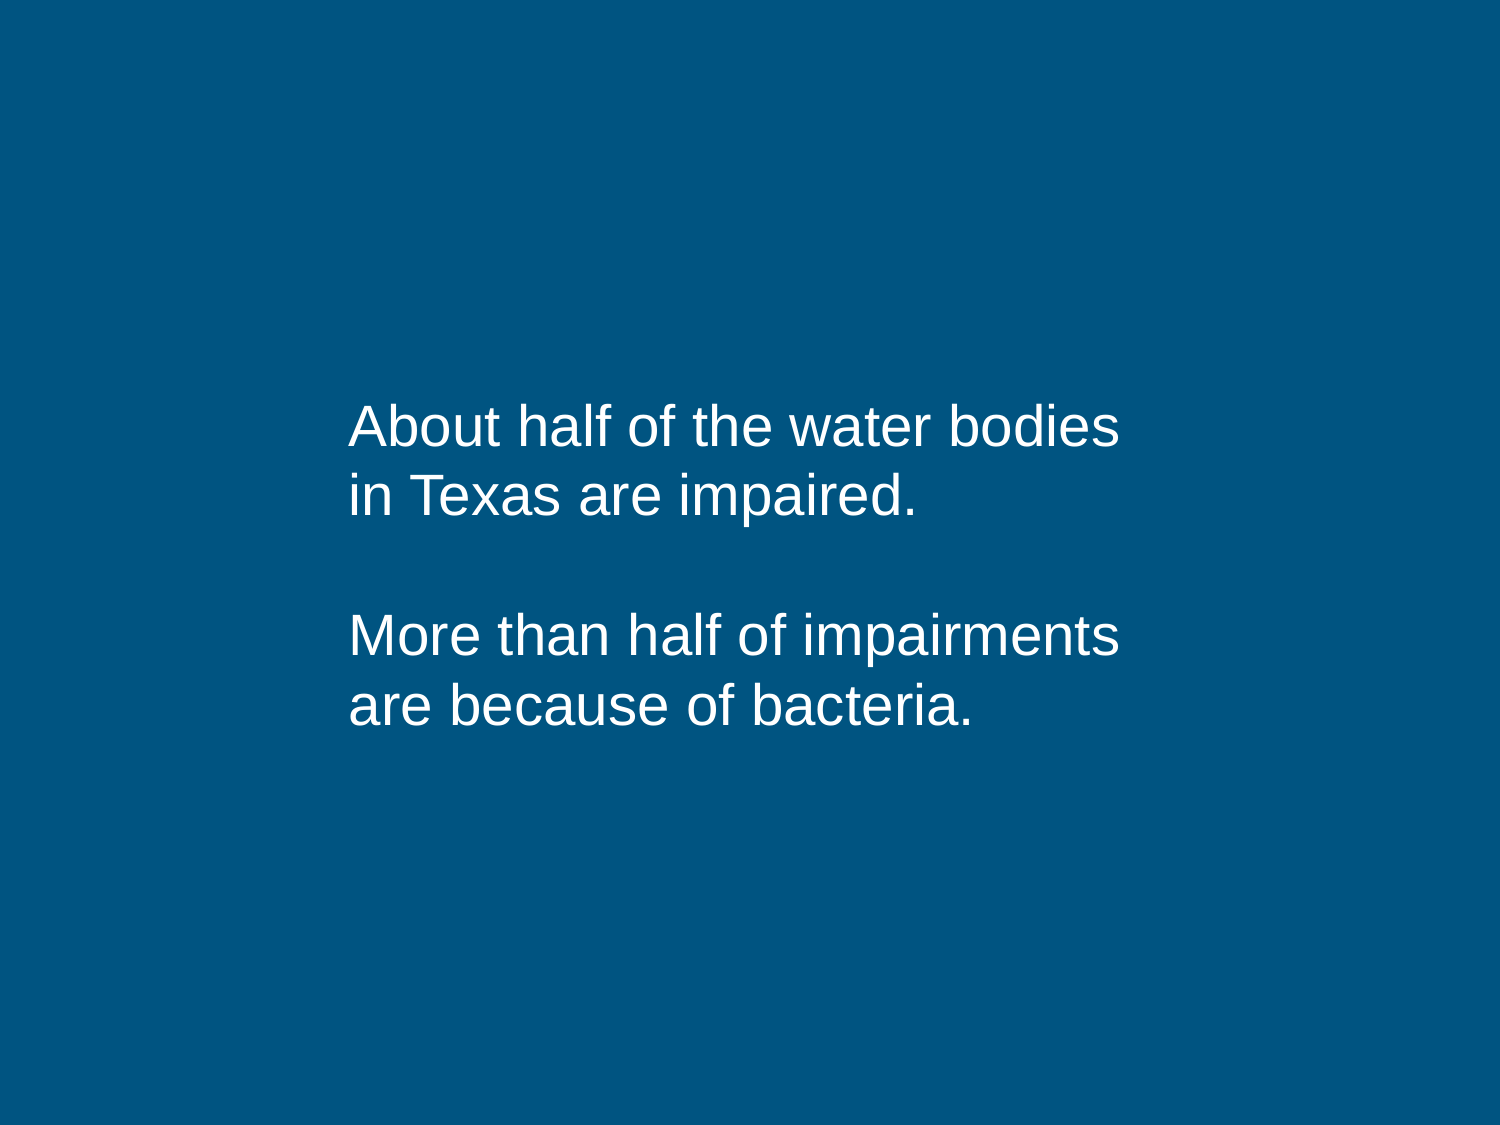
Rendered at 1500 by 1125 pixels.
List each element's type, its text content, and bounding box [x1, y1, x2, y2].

text_box About half of the water bodies in Texas are impaired. More than half of impairments are because of bacteria. [333, 158, 1167, 967]
